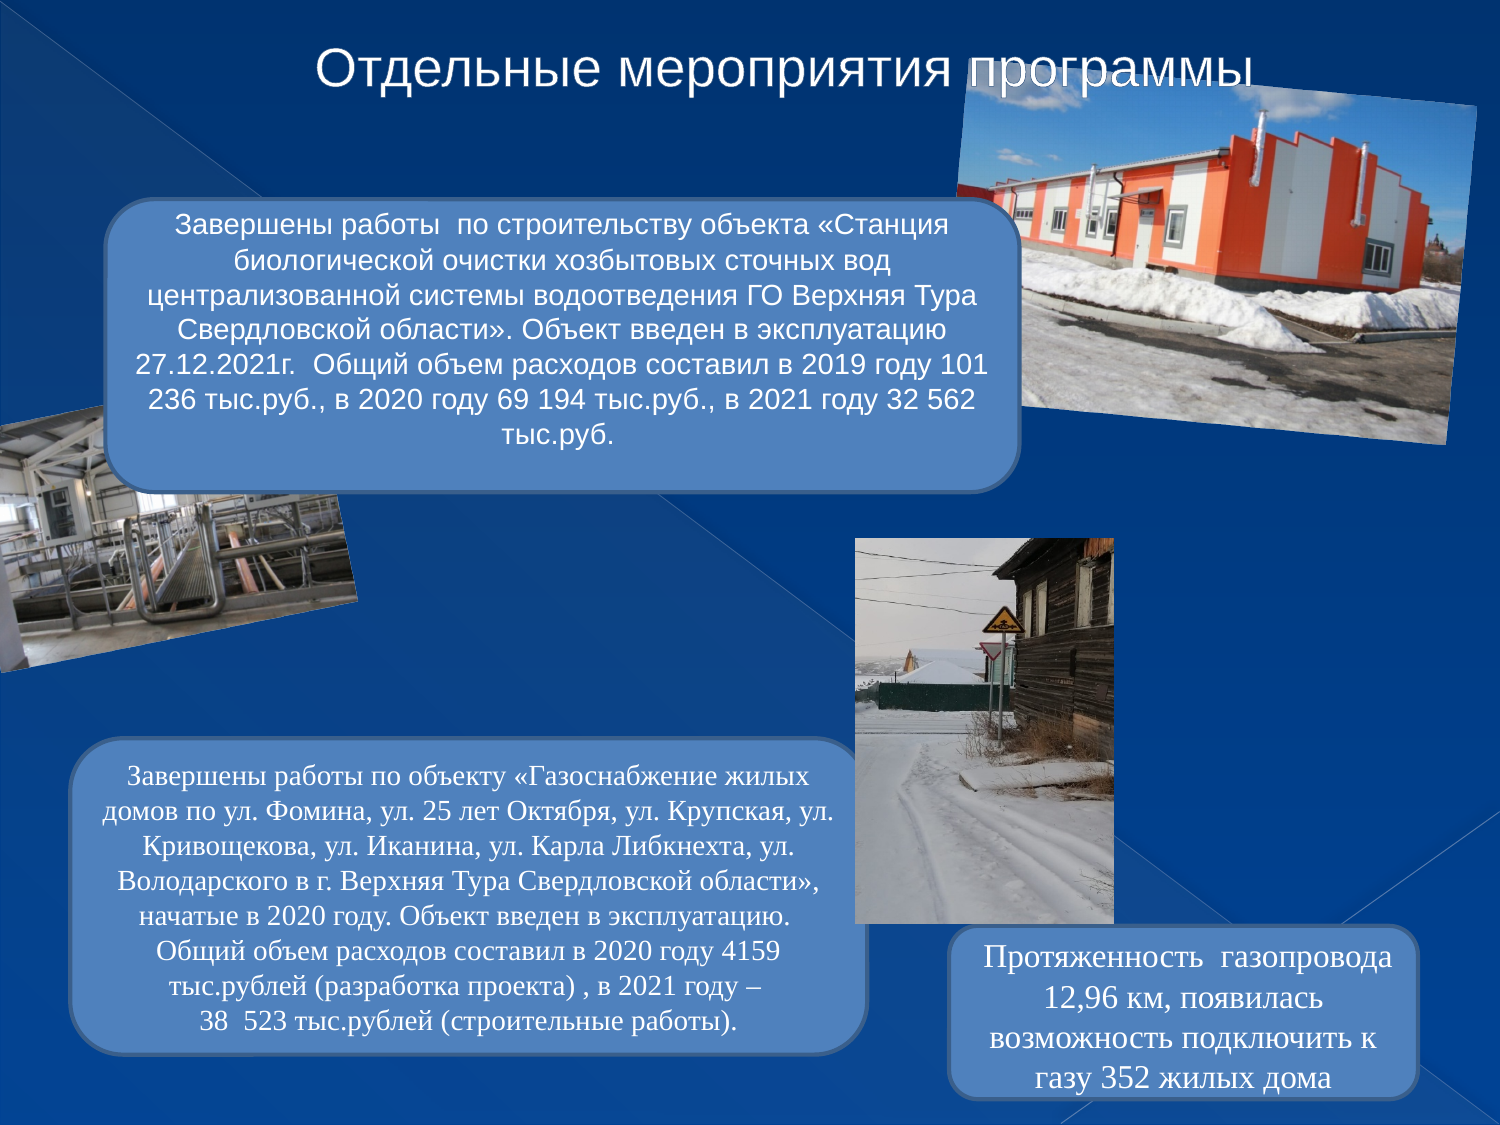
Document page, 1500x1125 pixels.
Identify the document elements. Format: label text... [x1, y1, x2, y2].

text_box Протяженность газопровода 12,96 км, появилась возможность подключить к газу 352 жилых дома [946, 923, 1421, 1102]
text_box Завершены работы по объекту «Газоснабжение жилых домов по ул. Фомина, ул. 25 лет Октября, ул. Крупская, ул. Кривощекова, ул. Иканина, ул. Карла Либкнехта, ул. Володарского в г. Верхняя Тура Свердловской области», начатые в 2020 году. Объект введен в эксплуатацию. Общий объем расходов составил в 2020 году 4159 тыс.рублей (разработка проекта) , в 2021 году – 38 523 тыс.рублей (строительные работы). [68, 736, 870, 1057]
picture [951, 81, 1477, 445]
picture [855, 538, 1114, 924]
picture [0, 396, 357, 672]
title Отдельные мероприятия программы [82, 23, 1432, 106]
text_box Завершены работы по строительству объекта «Станция биологической очистки хозбытовых сточных вод централизованной системы водоотведения ГО Верхняя Тура Свердловской области». Объект введен в эксплуатацию 27.12.2021г. Общий объем расходов составил в 2019 году 101 236 тыс.руб., в 2020 году 69 194 тыс.руб., в 2021 году 32 562 тыс.руб. [103, 197, 1022, 495]
